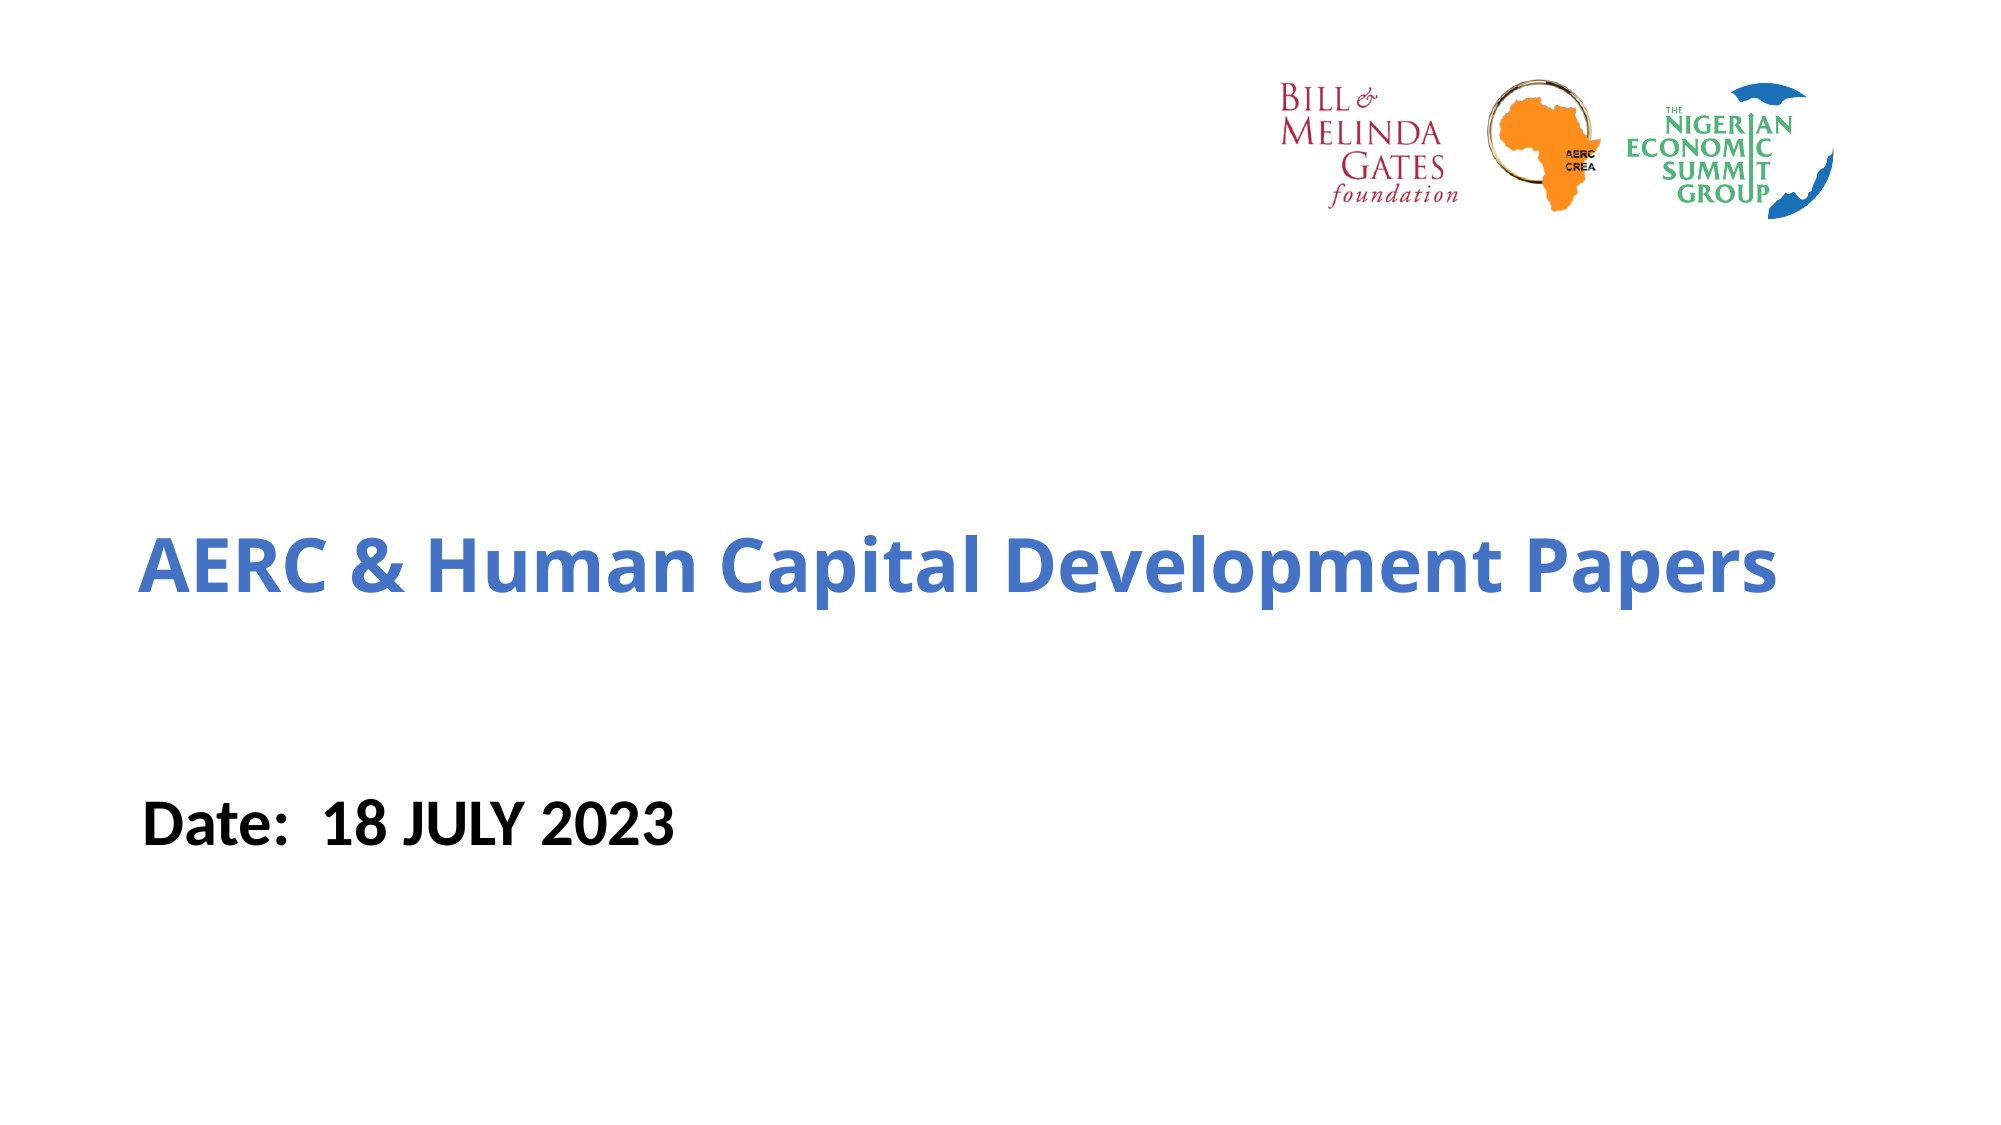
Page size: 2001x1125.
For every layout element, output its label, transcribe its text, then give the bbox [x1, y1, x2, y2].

picture [1264, 71, 1865, 231]
text_box AERC & Human Capital Development Papers [123, 510, 1876, 615]
text_box Date: 18 JULY 2023 [127, 770, 706, 866]
